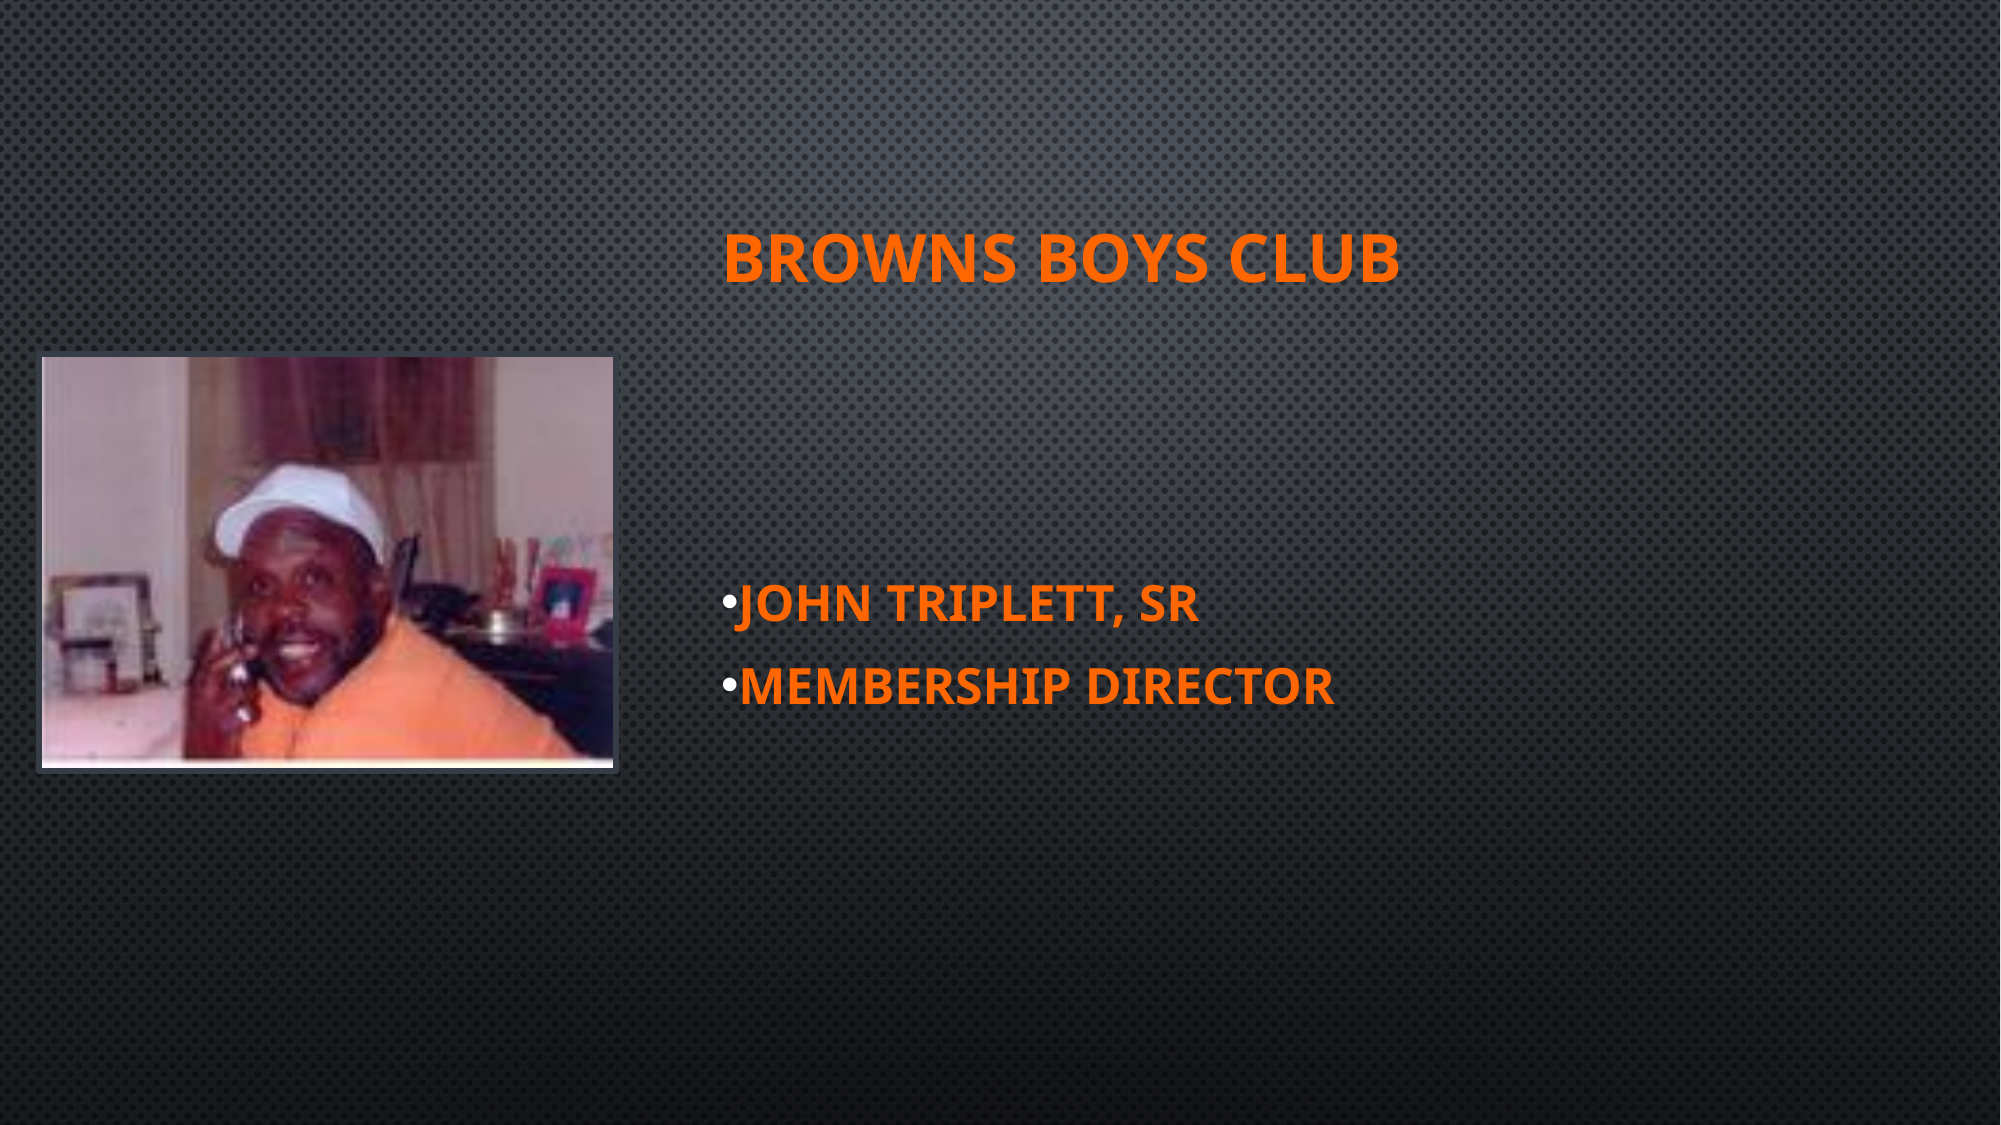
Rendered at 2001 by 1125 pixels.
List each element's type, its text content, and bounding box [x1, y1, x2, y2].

list John Triplett, sr Membership director [706, 437, 1862, 849]
title Browns boys club [706, 99, 1813, 413]
picture [42, 356, 614, 769]
